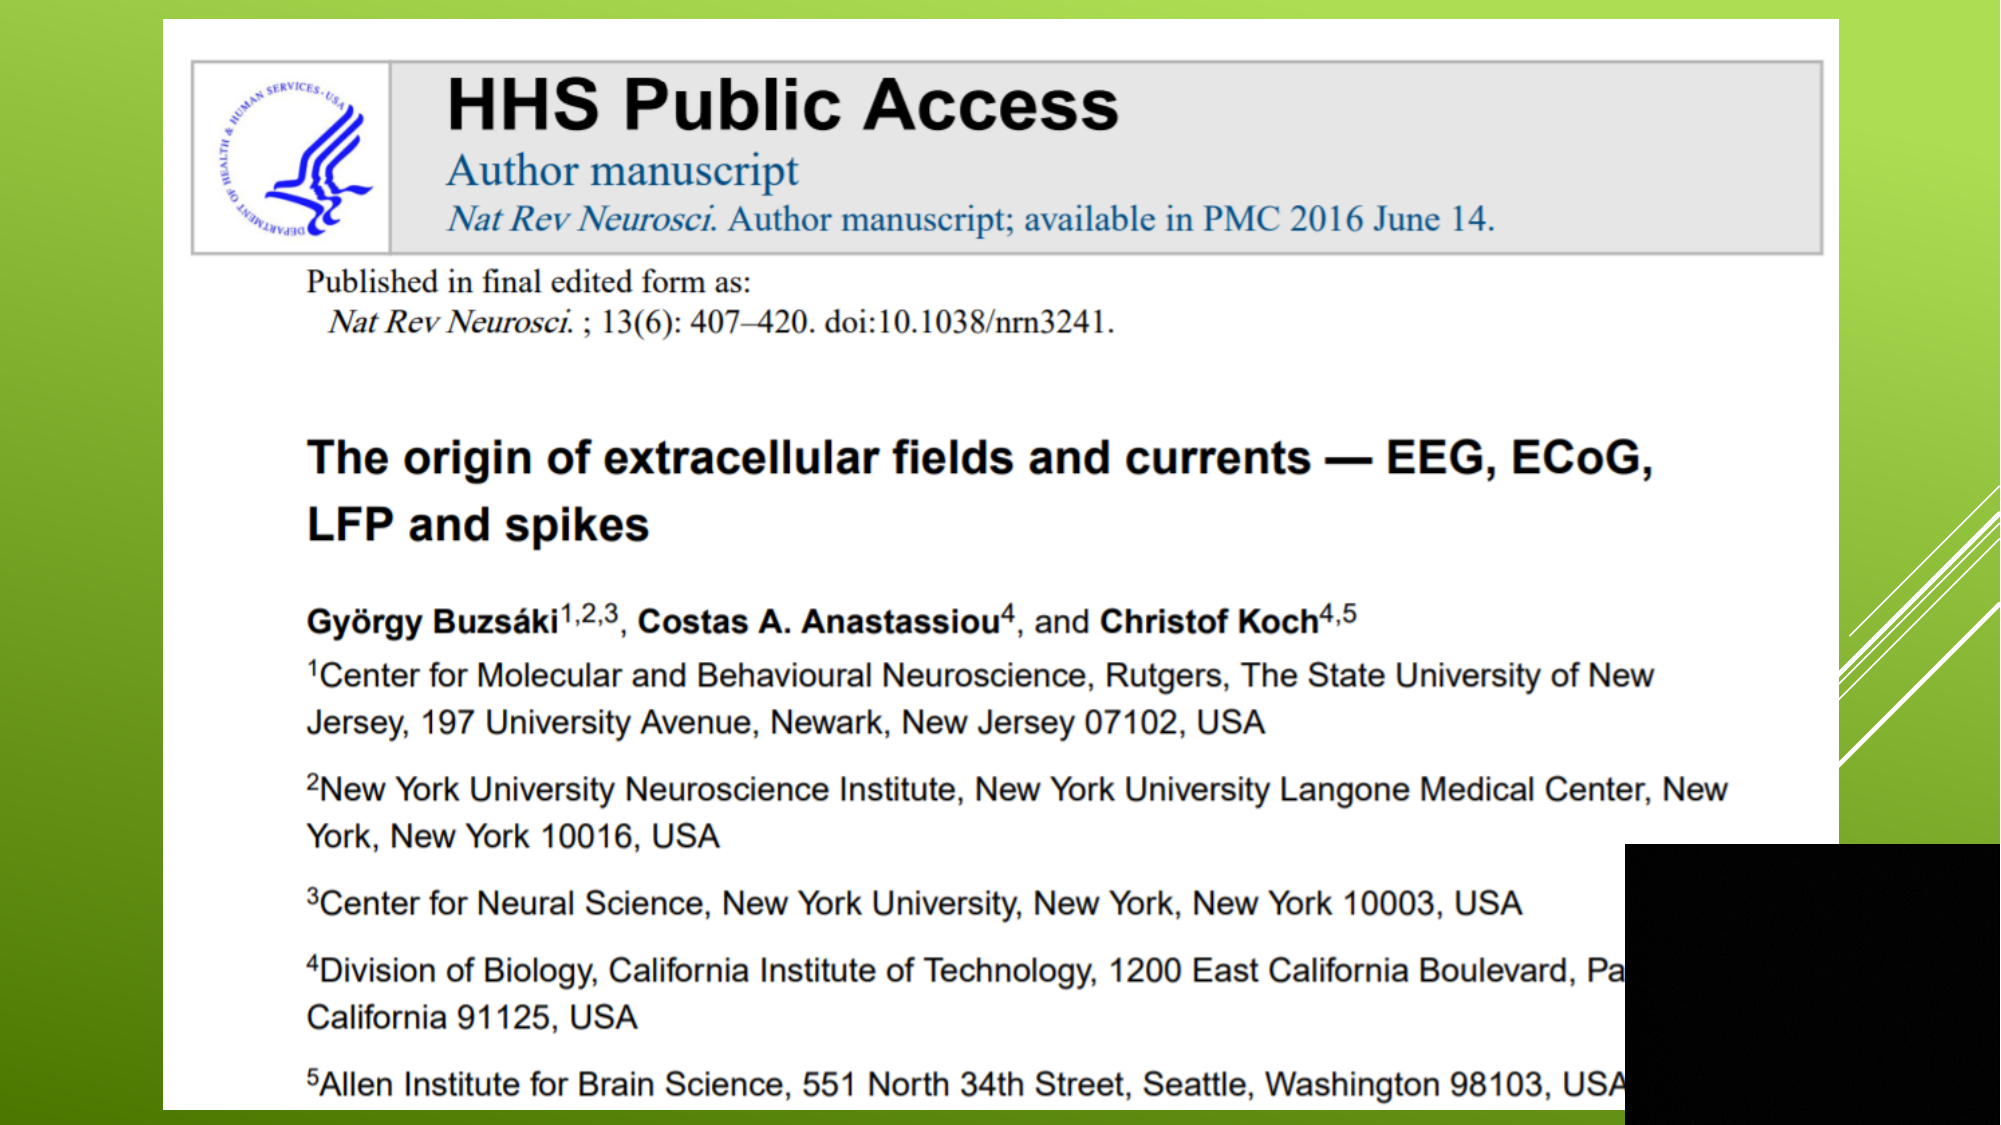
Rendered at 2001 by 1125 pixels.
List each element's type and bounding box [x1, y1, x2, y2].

picture [163, 19, 1840, 1110]
text_box [1624, 843, 2000, 1125]
